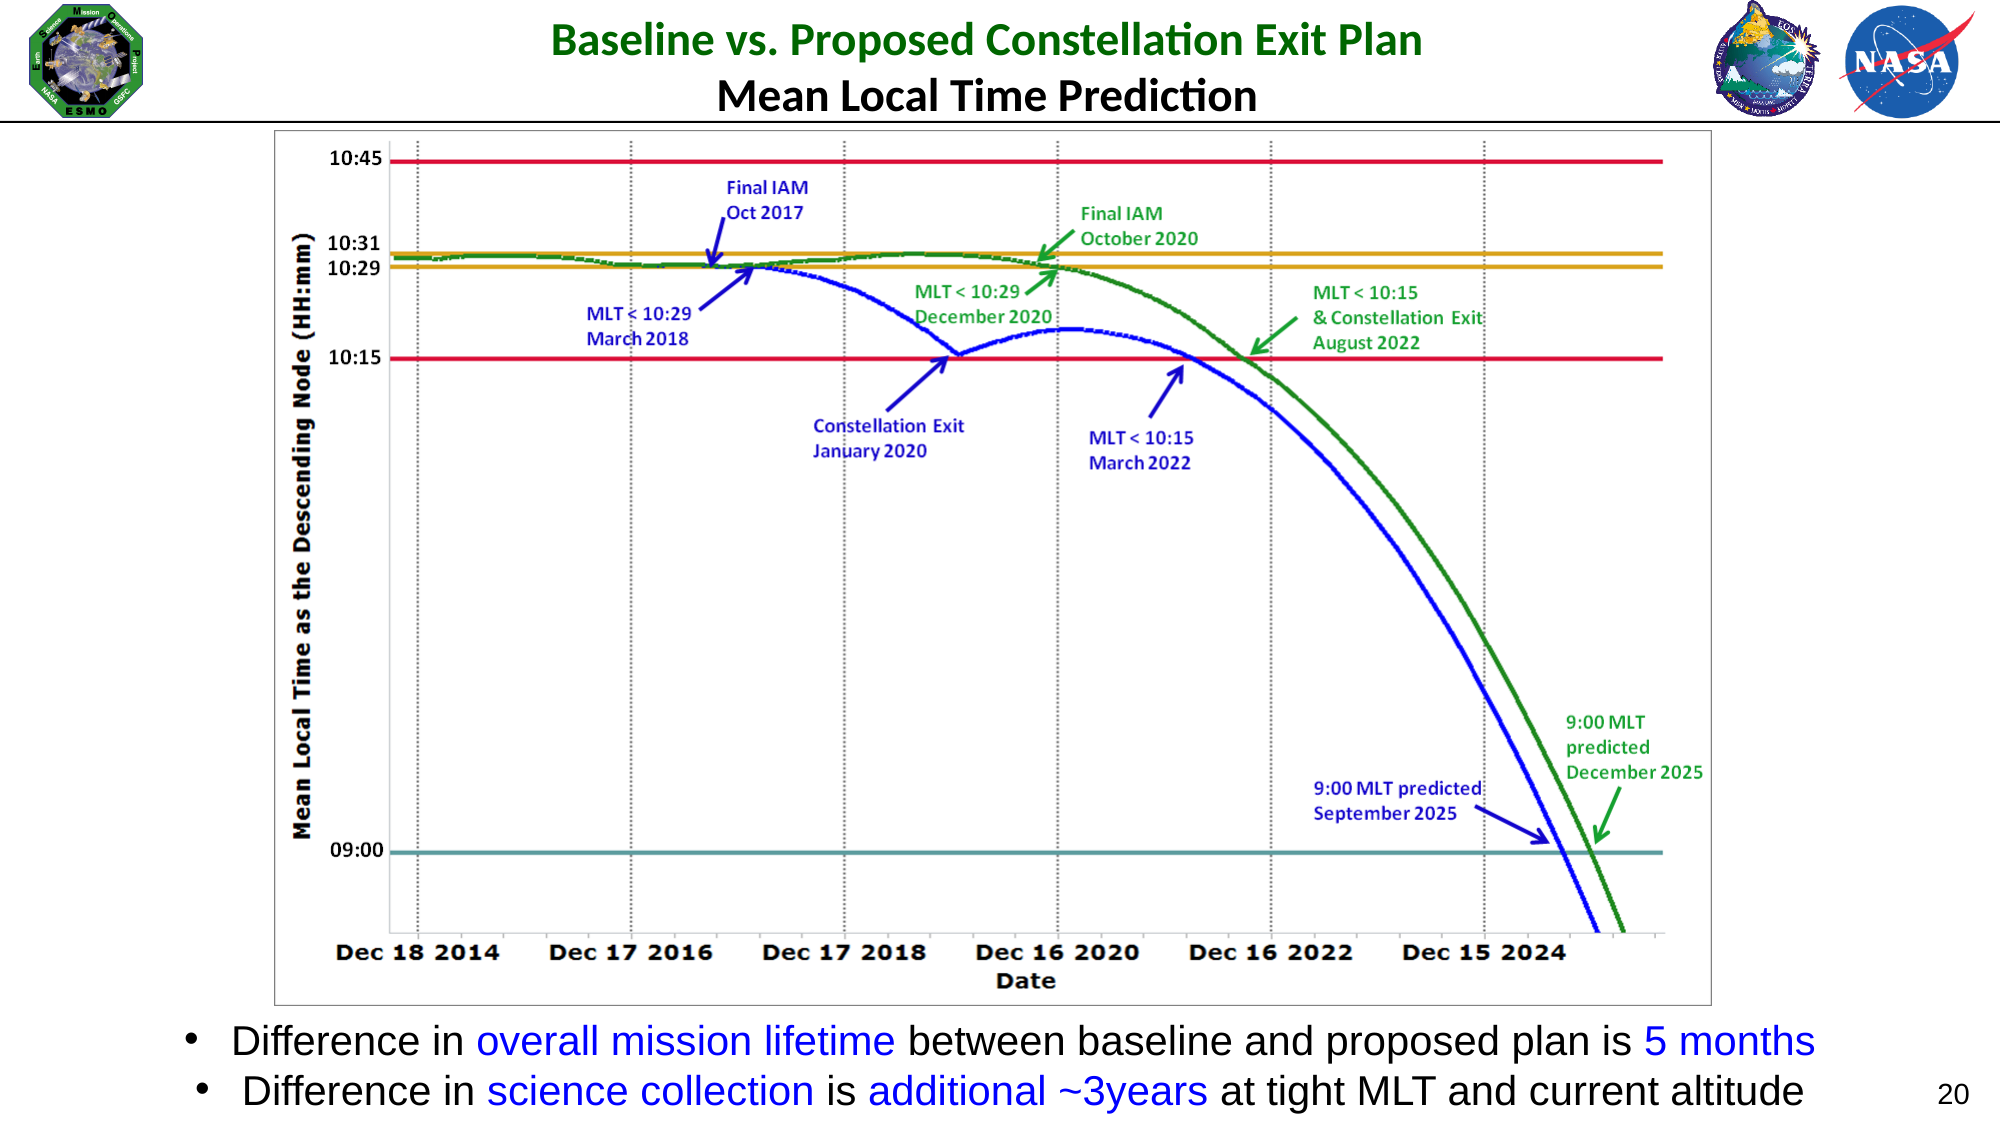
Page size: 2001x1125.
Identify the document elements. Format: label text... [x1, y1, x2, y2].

picture [273, 128, 1727, 1007]
picture [29, 4, 143, 118]
picture [1837, 4, 1976, 119]
picture [1712, 0, 1821, 119]
text_box Difference in overall mission lifetime between baseline and proposed plan is 5 months Difference in science collection is additional ~3years at tight MLT and current altitude [0, 1006, 2000, 1121]
title Baseline vs. Proposed Constellation Exit Plan Mean Local Time Prediction [312, 0, 1663, 127]
